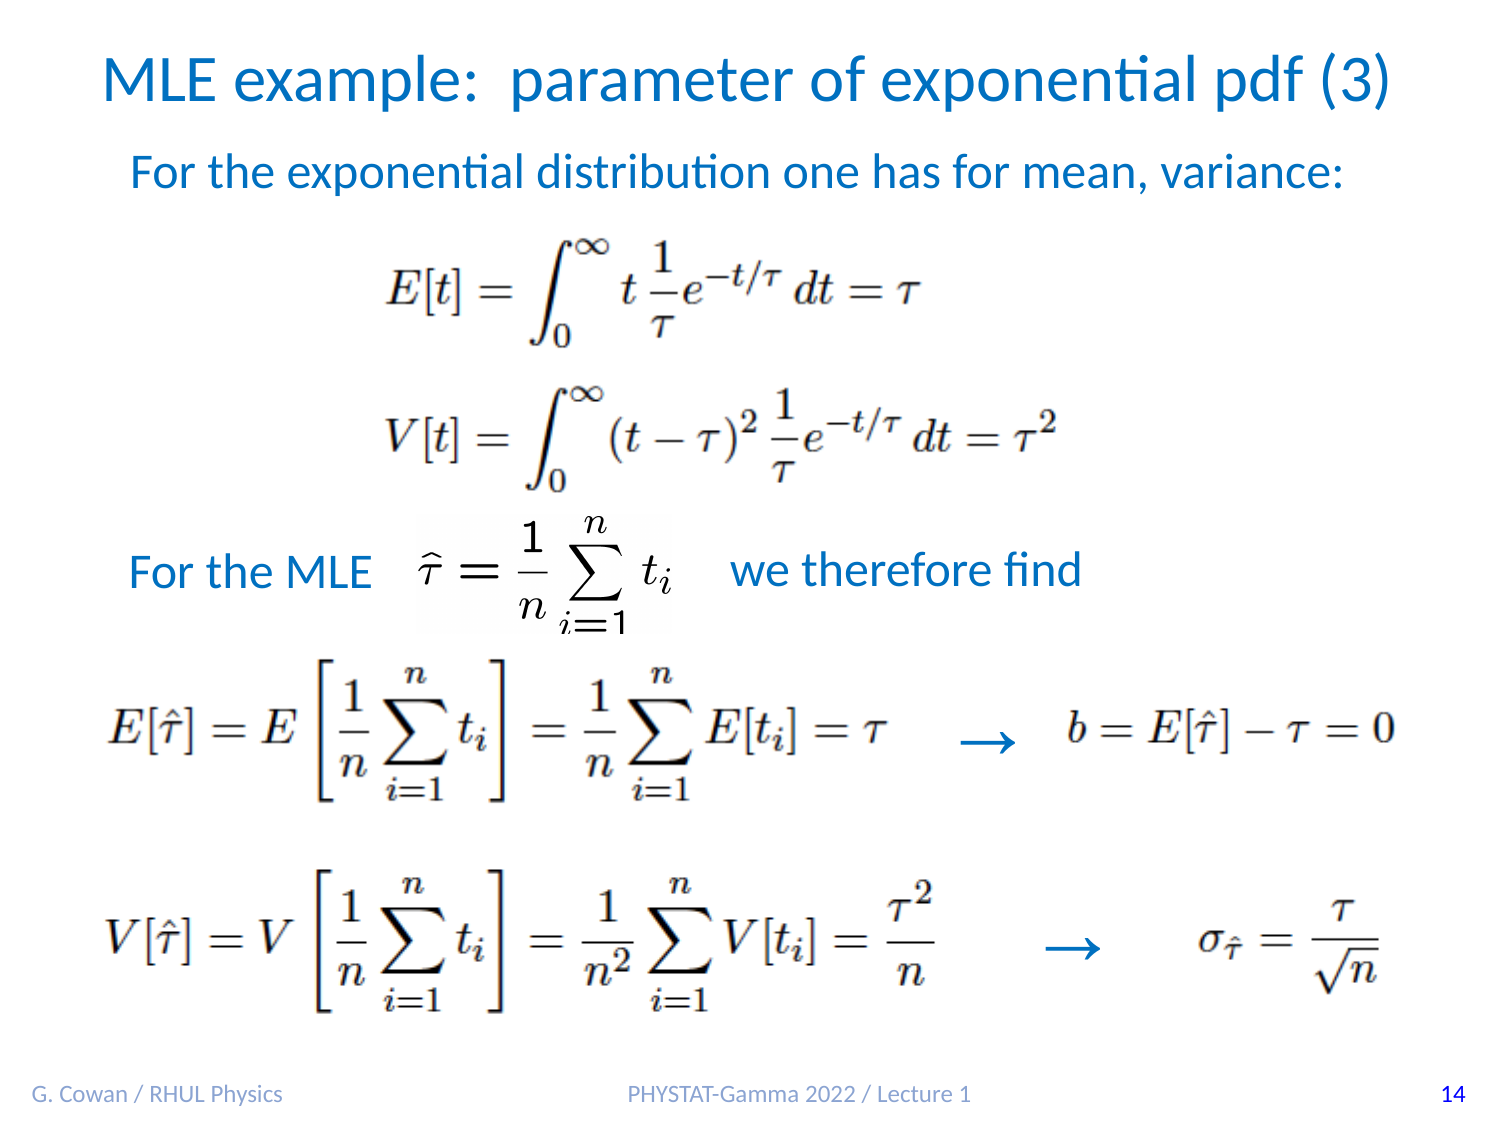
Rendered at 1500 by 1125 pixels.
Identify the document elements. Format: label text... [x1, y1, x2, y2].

text_box we therefore find [714, 529, 1098, 605]
picture [370, 219, 943, 362]
text_box For the exponential distribution one has for mean, variance: [115, 131, 1361, 207]
text_box For the MLE [113, 531, 389, 607]
slide_number 14 [1262, 1062, 1481, 1123]
slide_number G. Cowan / RHUL Physics [16, 1062, 338, 1123]
footer PHYSTAT-Gamma 2022 / Lecture 1 [338, 1062, 1262, 1123]
text_box → [928, 659, 1050, 785]
picture [71, 514, 904, 830]
picture [1039, 688, 1436, 778]
picture [357, 373, 1076, 510]
text_box MLE example: parameter of exponential pdf (3) [80, 27, 1414, 115]
picture [84, 850, 954, 1029]
picture [1182, 886, 1402, 1006]
text_box → [1012, 865, 1135, 991]
